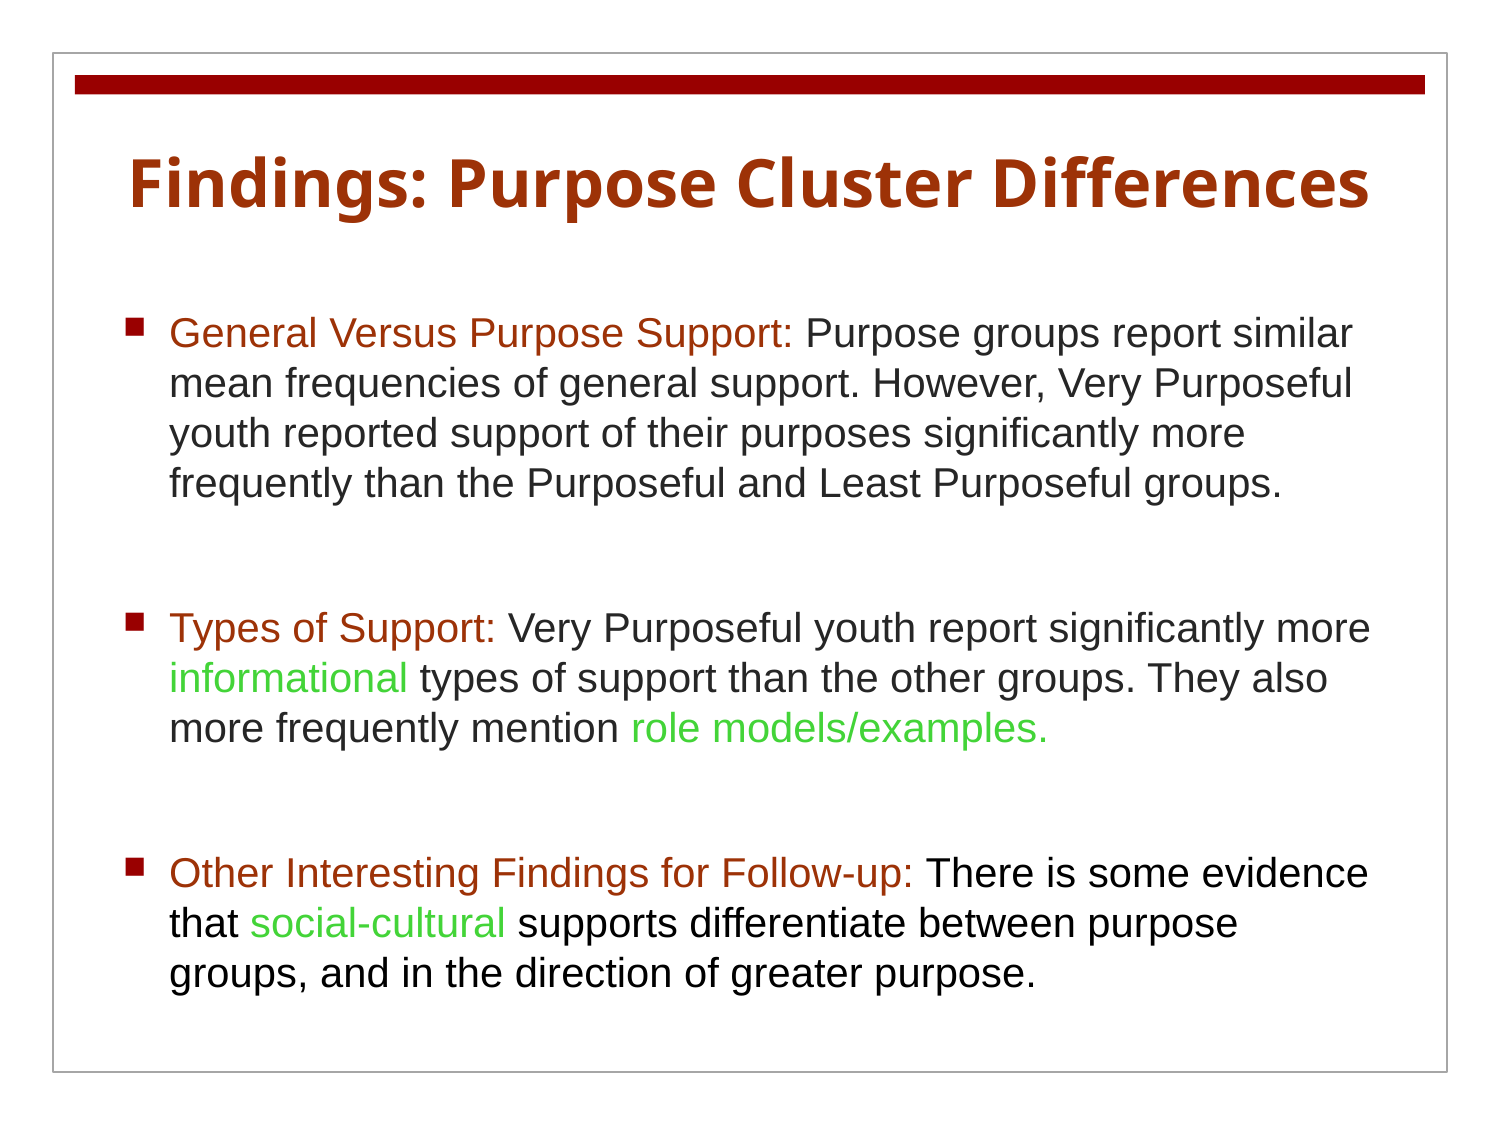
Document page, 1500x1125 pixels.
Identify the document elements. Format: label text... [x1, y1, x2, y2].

title Findings: Purpose Cluster Differences [107, 74, 1392, 183]
list General Versus Purpose Support: Purpose groups report similar mean frequencies of general support. However, Very Purposeful youth reported support of their purposes significantly more frequently than the Purposeful and Least Purposeful groups. Types of Support: Very Purposeful youth report significantly more informational types of support than the other groups. They also more frequently mention role models/examples. Other Interesting Findings for Follow-up: There is some evidence that social-cultural supports differentiate between purpose groups, and in the direction of greater purpose. [107, 183, 1392, 1054]
